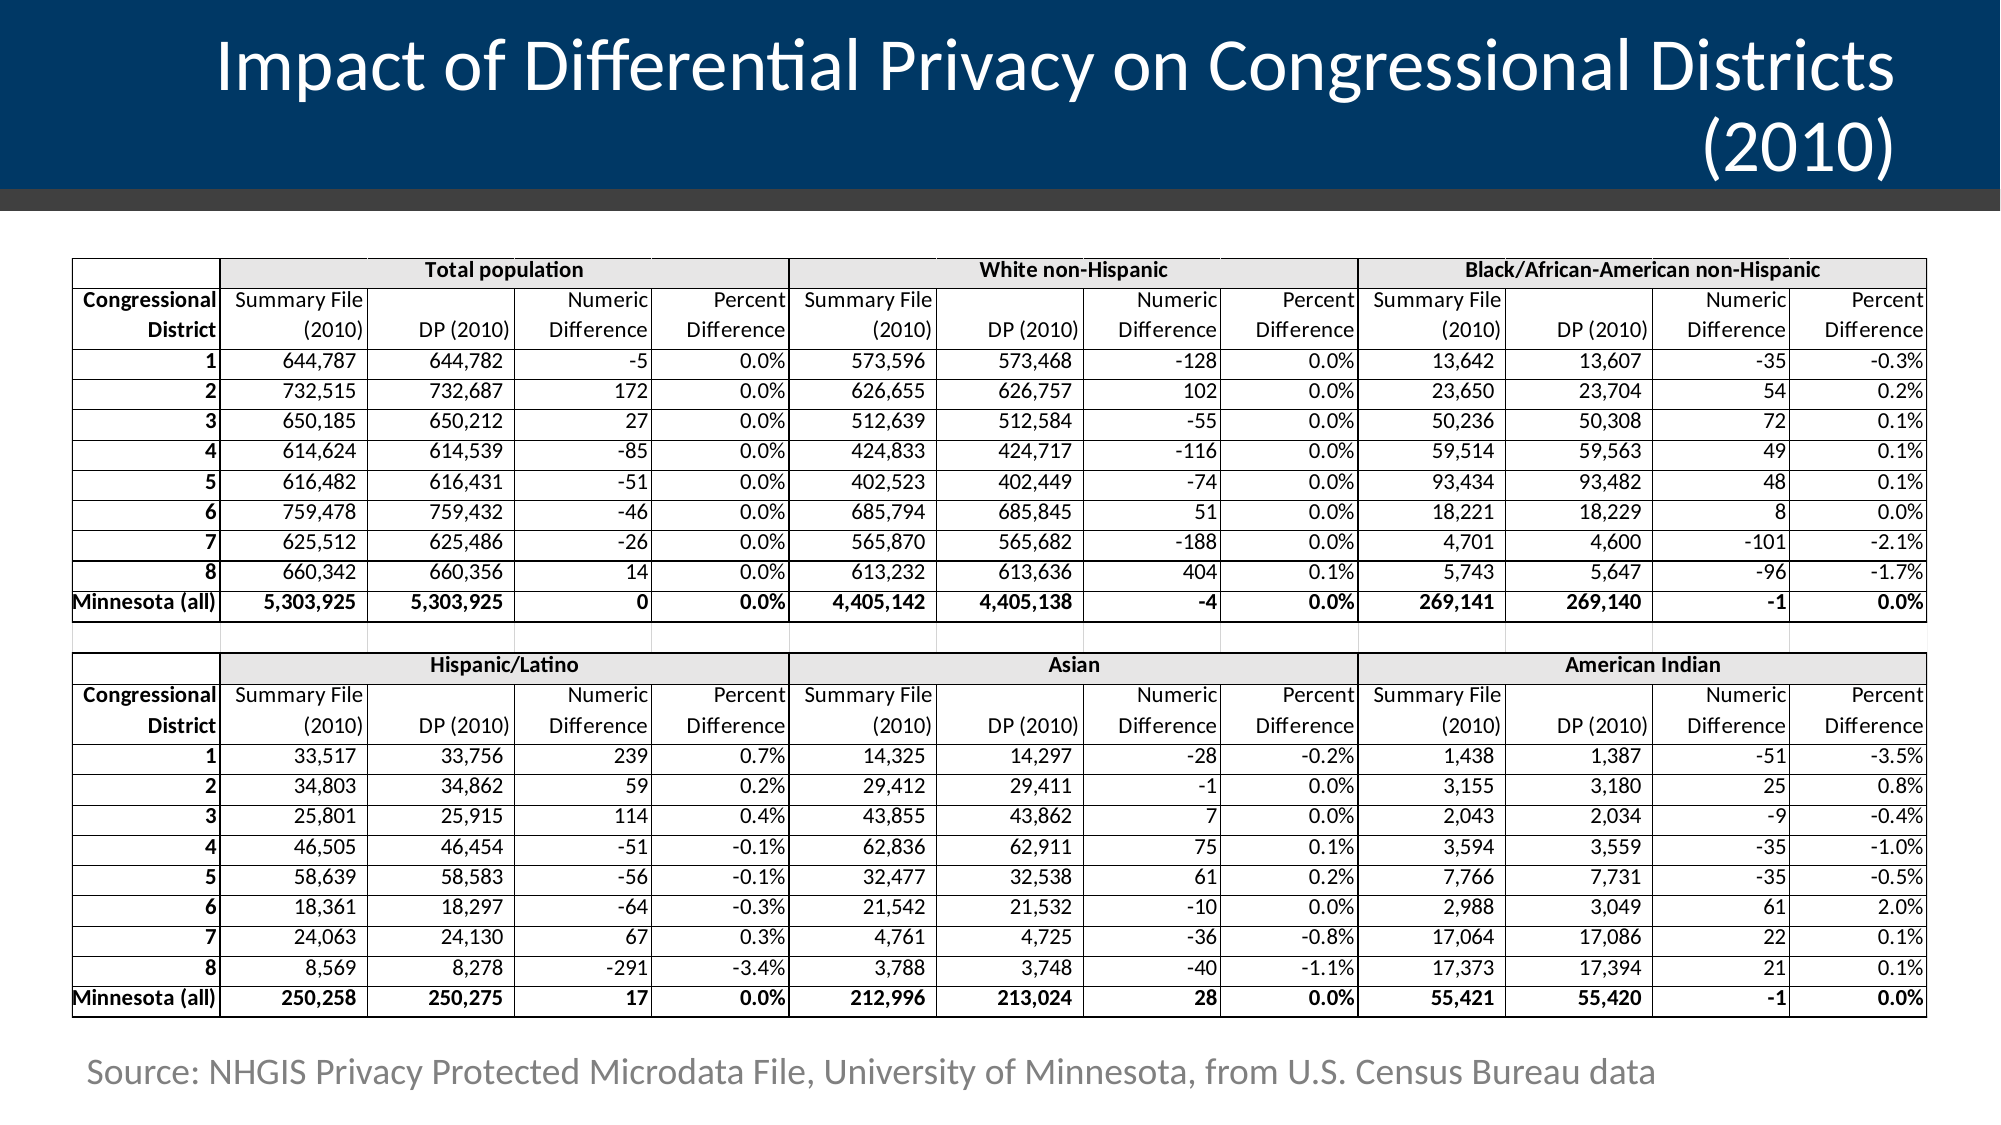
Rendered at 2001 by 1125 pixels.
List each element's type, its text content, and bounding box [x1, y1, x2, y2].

title Impact of Differential Privacy on Congressional Districts (2010) [87, 0, 1913, 243]
text_box Source: NHGIS Privacy Protected Microdata File, University of Minnesota, from U.S. Census Bureau data [71, 1039, 2000, 1100]
picture [71, 257, 1929, 1019]
